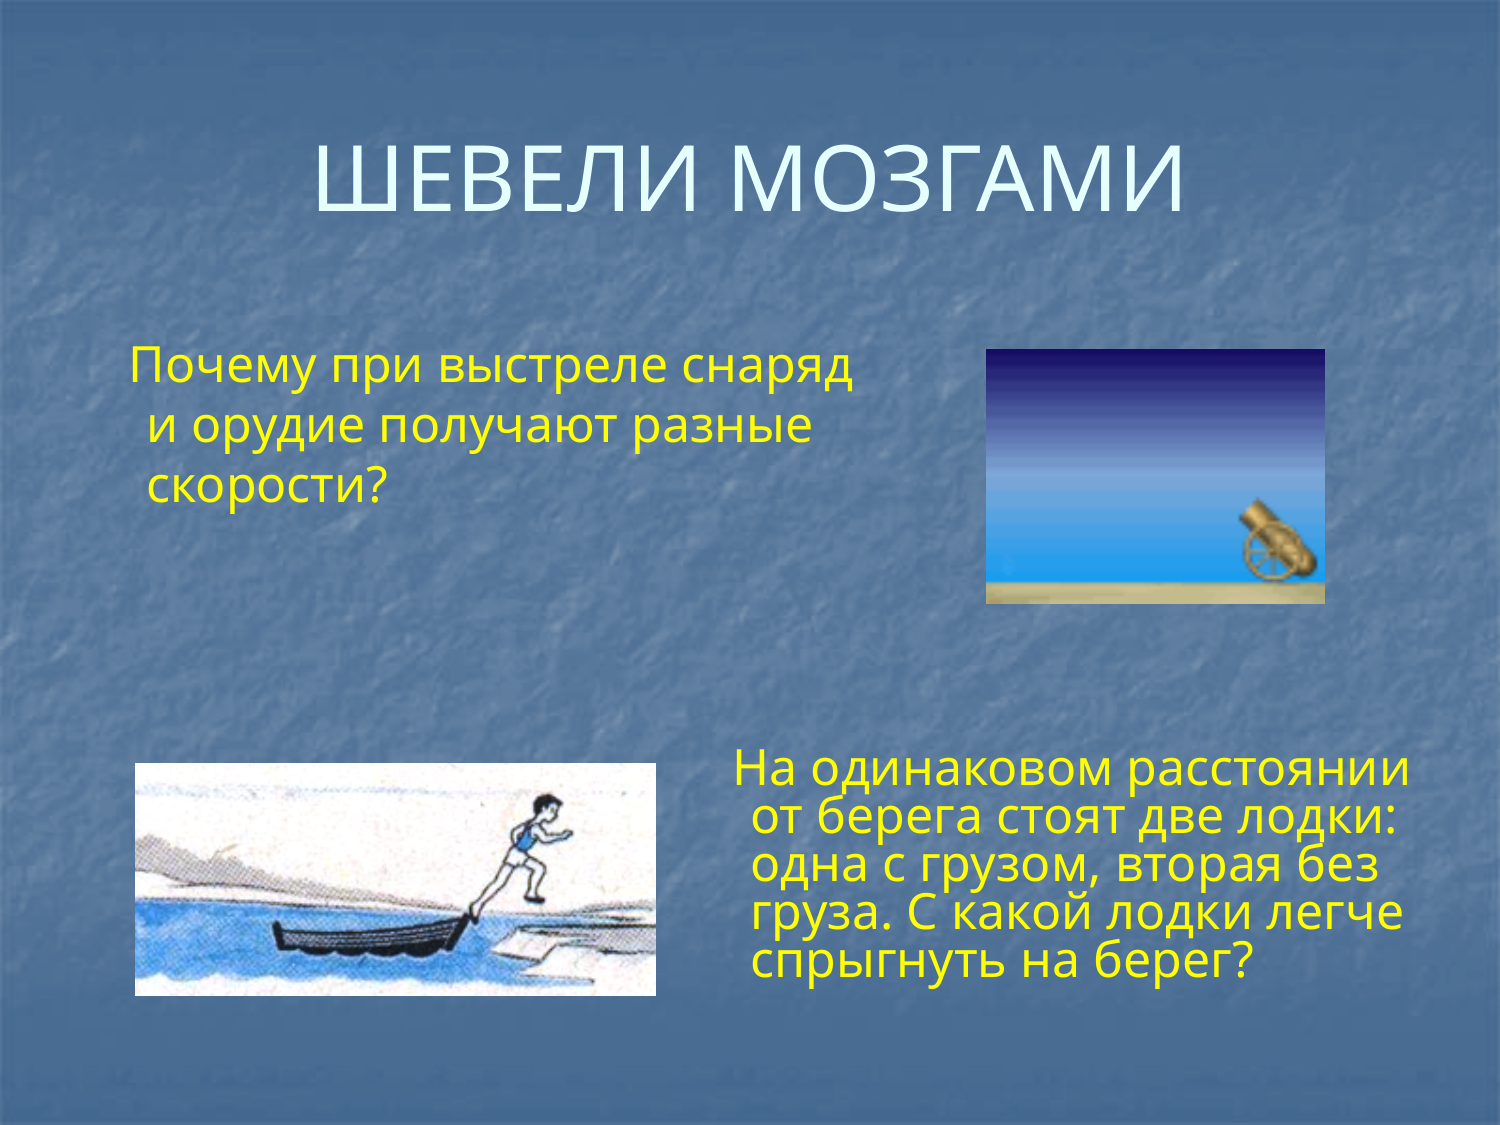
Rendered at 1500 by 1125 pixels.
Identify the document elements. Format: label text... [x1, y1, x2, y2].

list Почему при выстреле снаряд и орудие получают разные скорости? [74, 324, 892, 599]
picture [985, 349, 1325, 604]
text_box На одинаковом расстоянии от берега стоят две лодки: одна с грузом, вторая без груза. С какой лодки легче спрыгнуть на берег? [679, 739, 1473, 1083]
title ШЕВЕЛИ МОЗГАМИ [74, 62, 1426, 288]
picture [135, 762, 656, 996]
